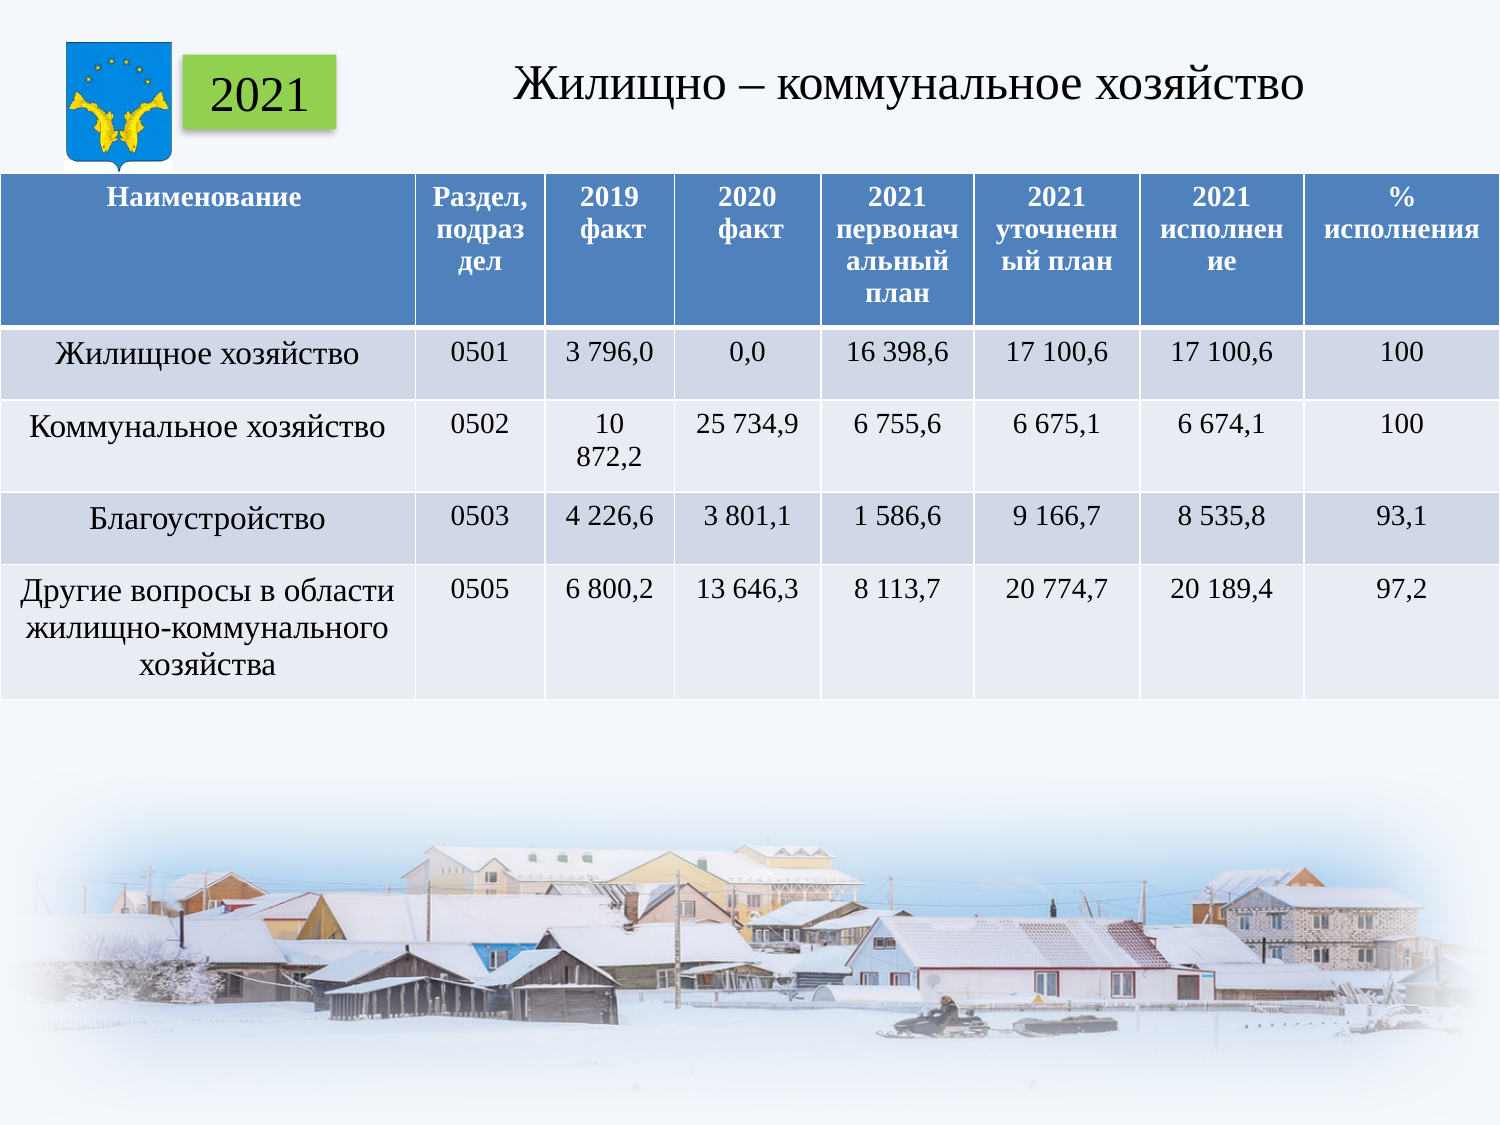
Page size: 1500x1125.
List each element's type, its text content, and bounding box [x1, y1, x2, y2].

table_cell 10 872,2 [546, 401, 674, 491]
table_cell 25 734,9 [675, 401, 820, 491]
table_cell 4 226,6 [546, 493, 674, 564]
table_cell 13 646,3 [675, 565, 820, 699]
table_cell 100 [1305, 330, 1499, 399]
table_cell 6 674,1 [1141, 401, 1303, 491]
table_cell Жилищное хозяйство [1, 330, 415, 399]
table_cell 20 774,7 [975, 565, 1139, 699]
table_cell 17 100,6 [975, 330, 1139, 399]
table_cell 9 166,7 [975, 493, 1139, 564]
table_cell 0505 [416, 565, 544, 699]
table_cell 0502 [416, 401, 544, 491]
table_cell 100 [1305, 401, 1499, 491]
table_header 2021 уточненный план [975, 174, 1139, 325]
table_cell 20 189,4 [1141, 565, 1303, 699]
table_cell 0,0 [675, 330, 820, 399]
table_cell 3 801,1 [675, 493, 820, 564]
table_cell 3 796,0 [546, 330, 674, 399]
table_cell 1 586,6 [822, 493, 973, 564]
table_header 2021 первоначальный план [822, 174, 973, 325]
table_cell 8 535,8 [1141, 493, 1303, 564]
table_cell 8 113,7 [822, 565, 973, 699]
table_cell 93,1 [1305, 493, 1499, 564]
table_cell 16 398,6 [822, 330, 973, 399]
text_box 2021 [182, 54, 337, 130]
table_cell 6 755,6 [822, 401, 973, 491]
table_header 2019 факт [546, 174, 674, 325]
table_cell 0503 [416, 493, 544, 564]
text_box Жилищно – коммунальное хозяйство [371, 42, 1447, 118]
table_cell 97,2 [1305, 565, 1499, 699]
table_cell 0501 [416, 330, 544, 399]
table_cell 6 800,2 [546, 565, 674, 699]
picture [64, 42, 172, 173]
table_cell Коммунальное хозяйство [1, 401, 415, 491]
table_header % исполнения [1305, 174, 1499, 325]
table_header Наименование [1, 174, 415, 325]
picture [0, 763, 1500, 1125]
table_cell 6 675,1 [975, 401, 1139, 491]
table_cell 17 100,6 [1141, 330, 1303, 399]
table_header 2020 факт [675, 174, 820, 325]
table_header Раздел, подраздел [416, 174, 544, 325]
table_header 2021 исполнение [1141, 174, 1303, 325]
table_cell Другие вопросы в области жилищно-коммунального хозяйства [1, 565, 415, 699]
table_cell Благоустройство [1, 493, 415, 564]
